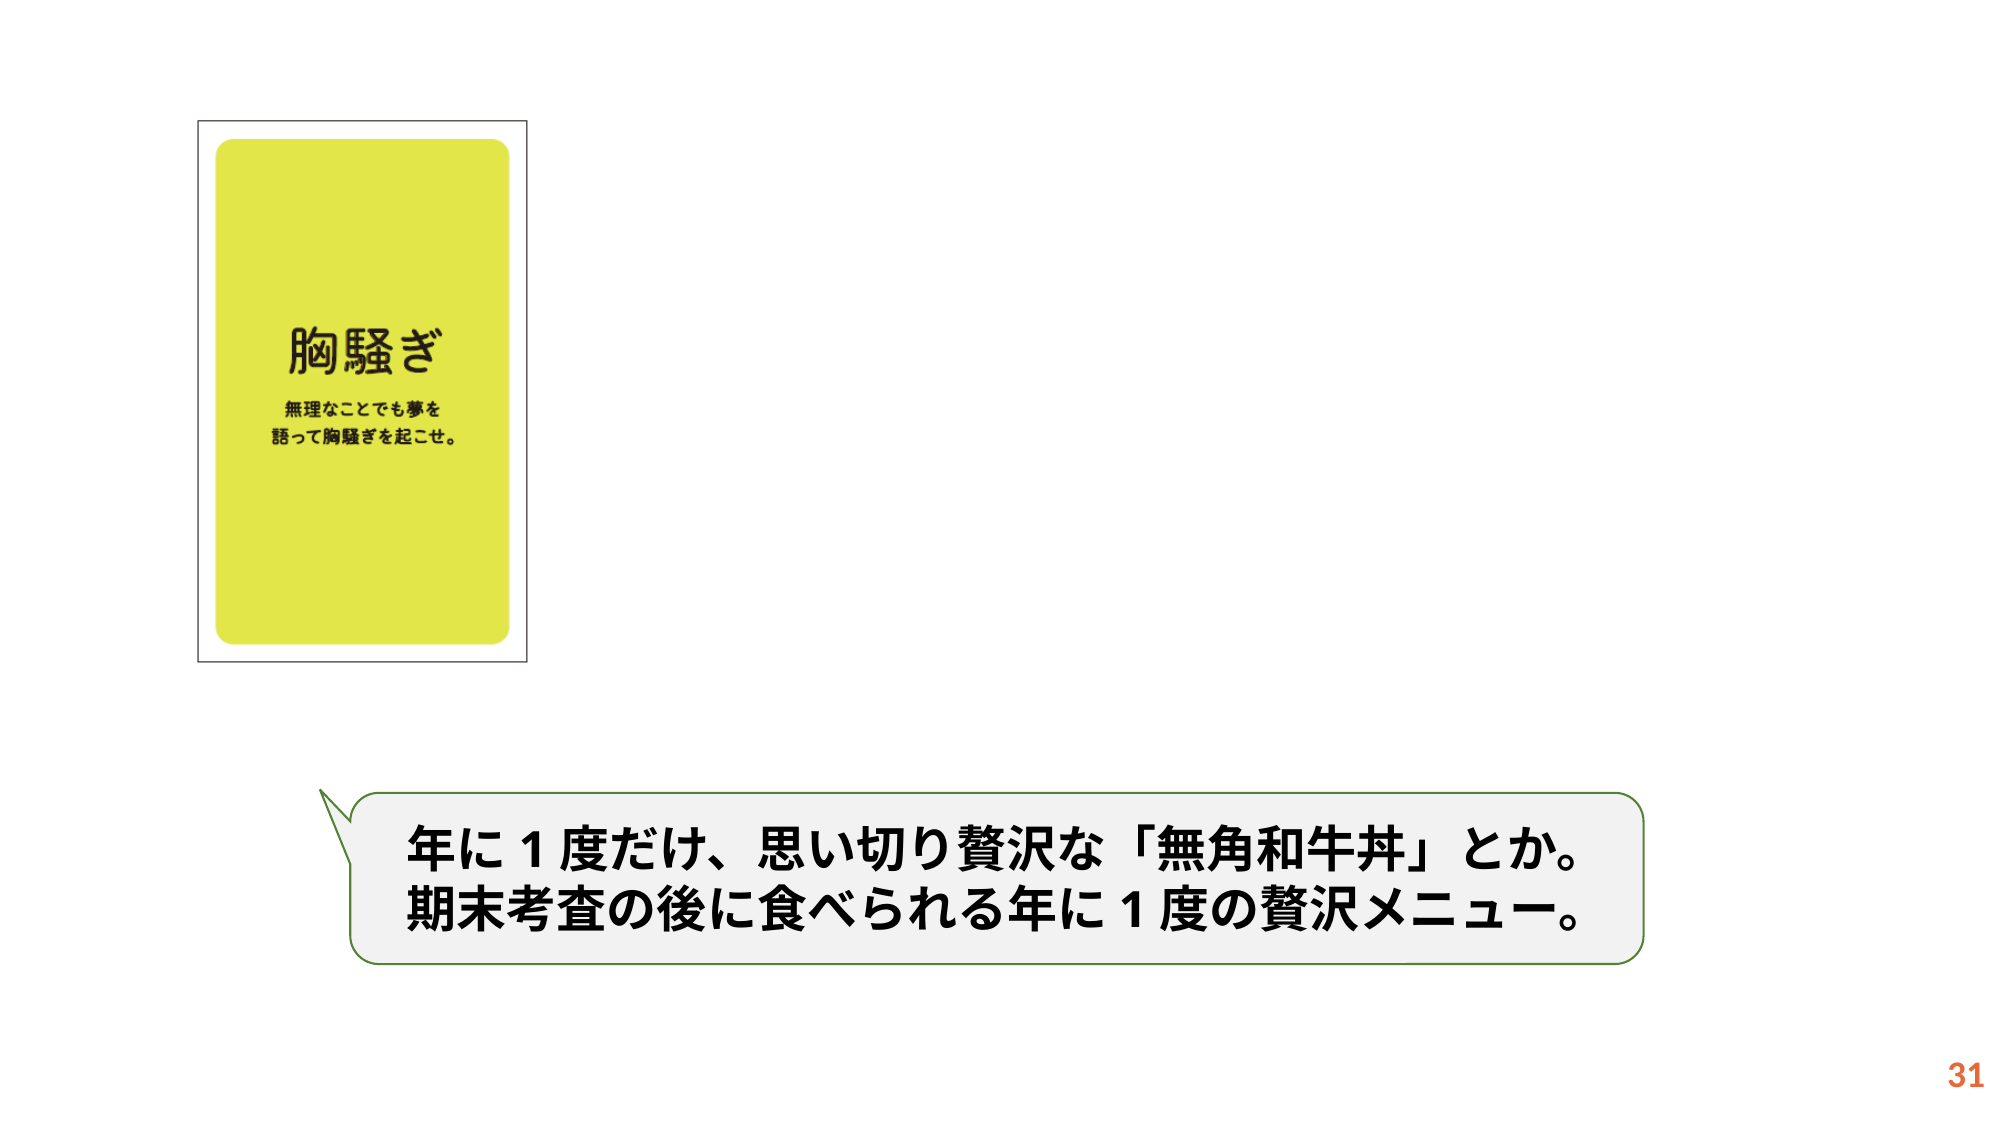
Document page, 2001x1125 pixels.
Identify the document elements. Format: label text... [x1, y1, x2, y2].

text_box [318, 788, 1645, 966]
text_box 年に1度だけ、思い切り贅沢な「無角和牛丼」とか。 期末考査の後に食べられる年に1度の贅沢メニュー。 [392, 810, 1624, 946]
picture [192, 117, 532, 667]
slide_number 30 [1550, 1042, 2000, 1103]
